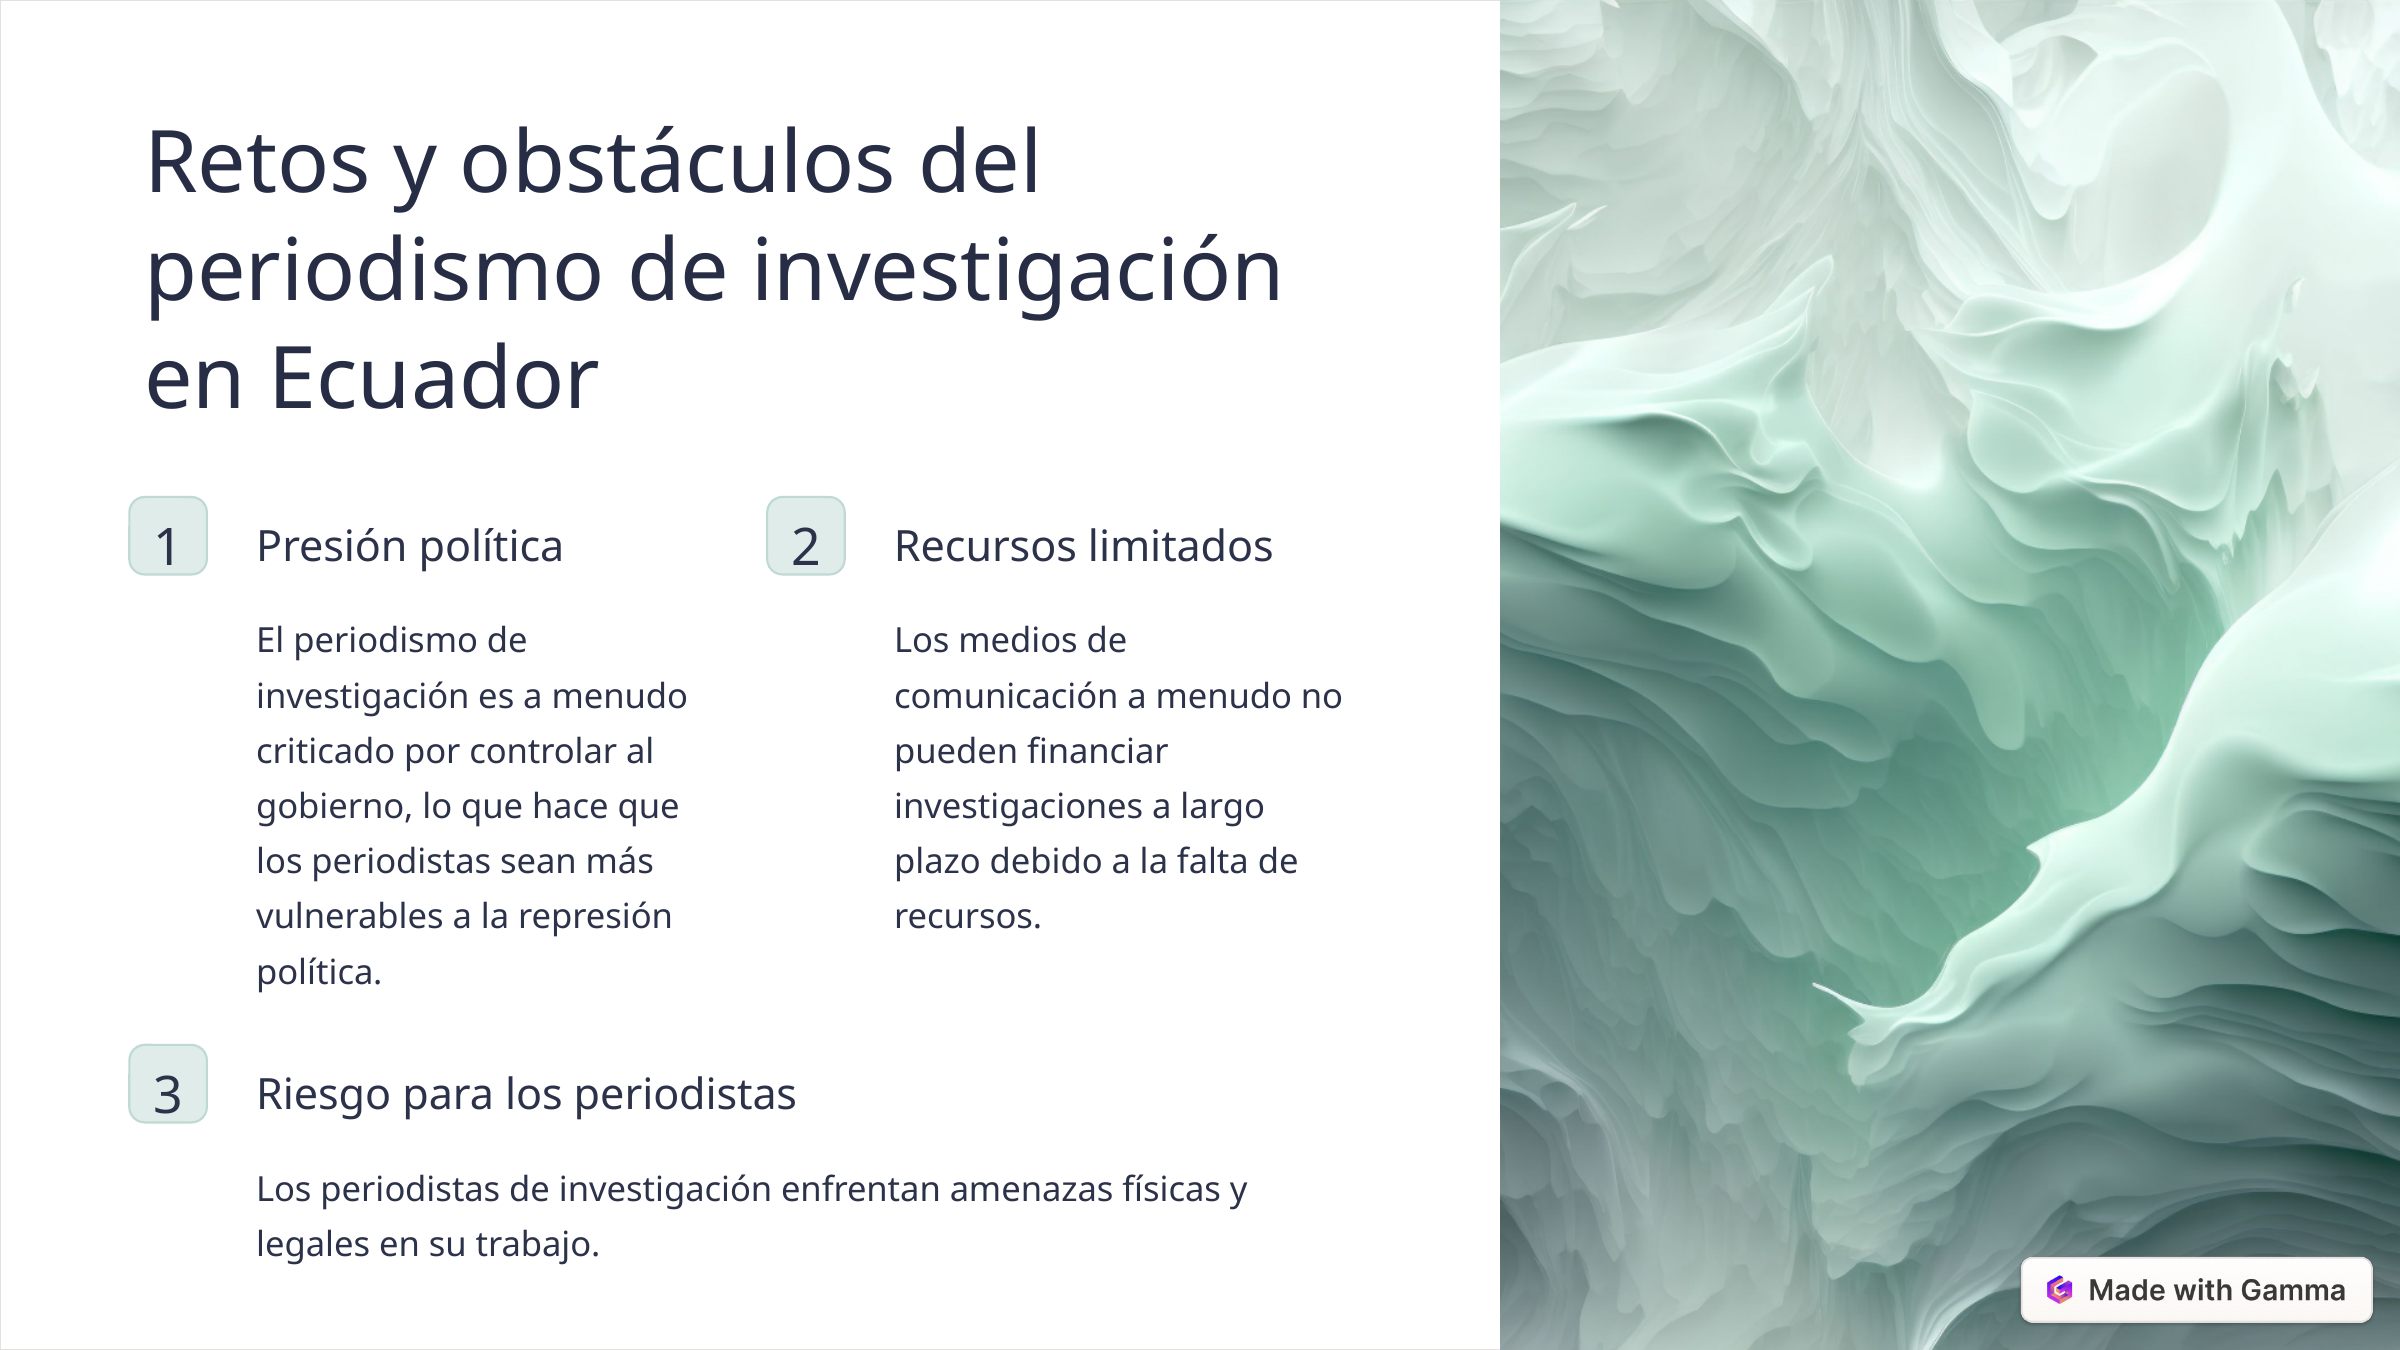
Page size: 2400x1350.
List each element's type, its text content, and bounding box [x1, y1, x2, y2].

text_box [129, 1044, 207, 1123]
text_box 3 [155, 1051, 182, 1116]
text_box [0, 0, 1499, 1350]
text_box El periodismo de investigación es a menudo criticado por controlar al gobierno, lo que hace que los periodistas sean más vulnerables a la represión política. [241, 597, 733, 984]
text_box Los periodistas de investigación enfrentan amenazas físicas y legales en su trabajo. [241, 1145, 1371, 1256]
text_box 1 [160, 503, 176, 569]
text_box 2 [792, 503, 820, 569]
picture [1499, 0, 2400, 1350]
text_box [129, 496, 207, 575]
text_box [767, 496, 845, 575]
text_box Presión política [241, 508, 587, 563]
text_box Los medios de comunicación a menudo no pueden financiar investigaciones a largo plazo debido a la falta de recursos. [879, 597, 1371, 874]
text_box Riesgo para los periodistas [241, 1056, 759, 1111]
text_box Retos y obstáculos del periodismo de investigación en Ecuador [129, 94, 1371, 419]
text_box Recursos limitados [879, 508, 1242, 563]
